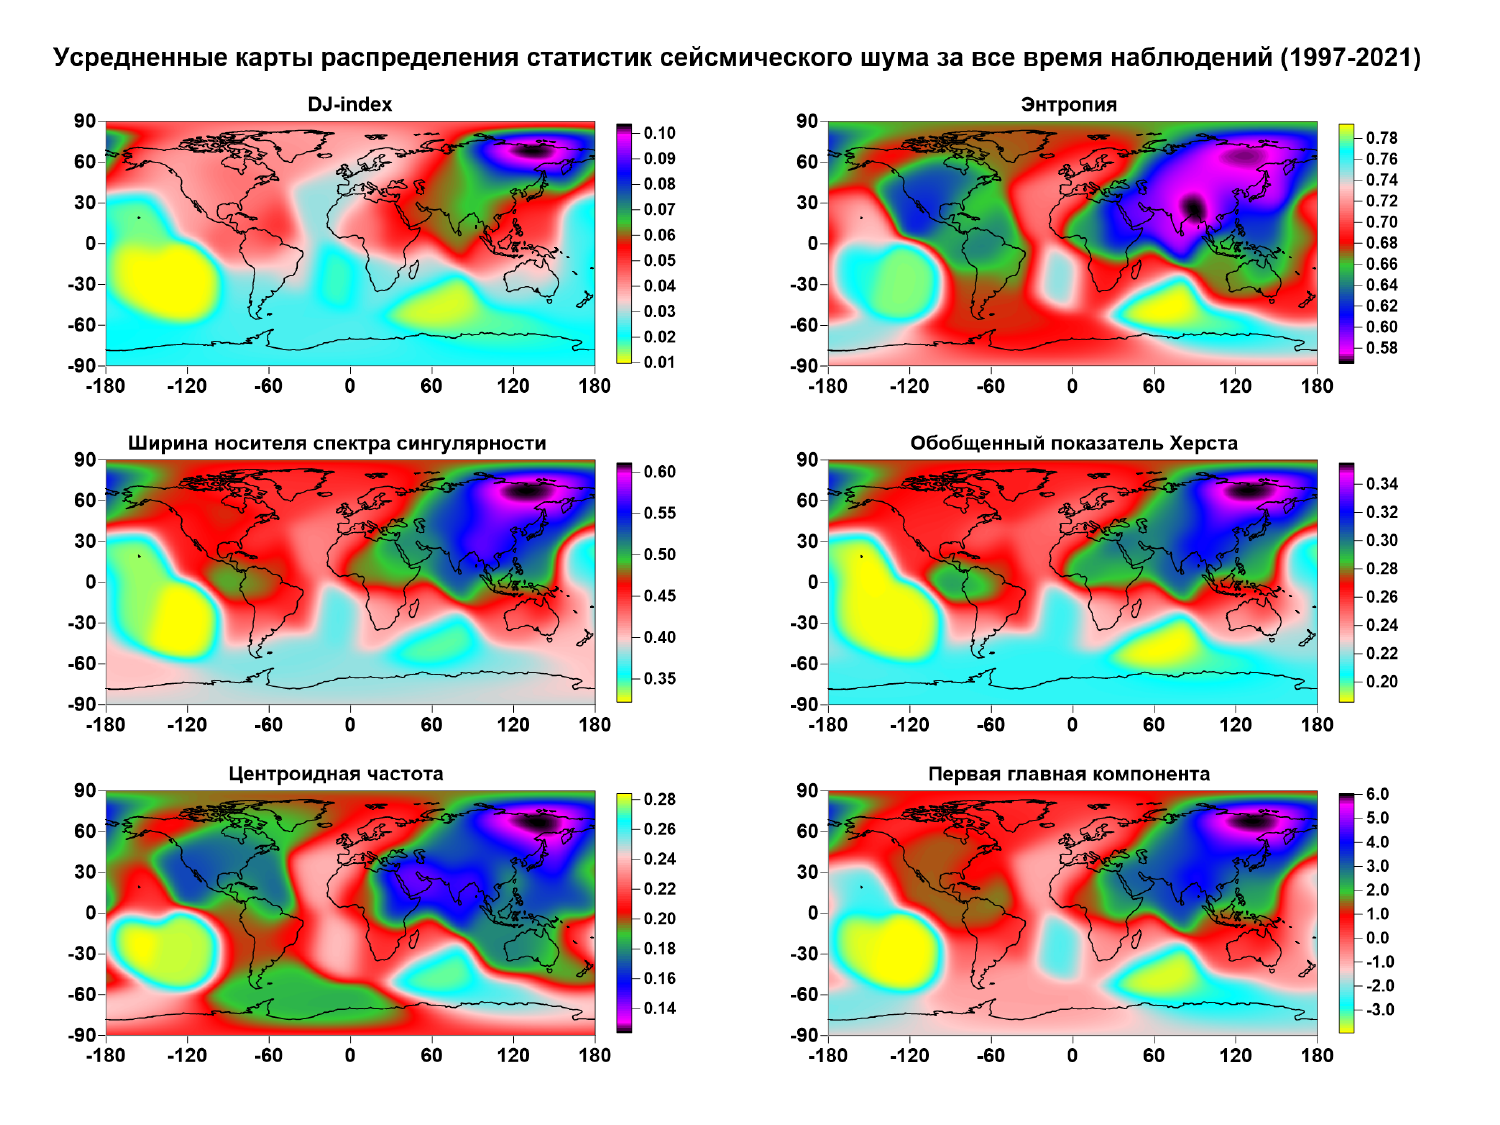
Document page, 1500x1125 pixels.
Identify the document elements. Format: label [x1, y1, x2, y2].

picture [52, 42, 1471, 1067]
